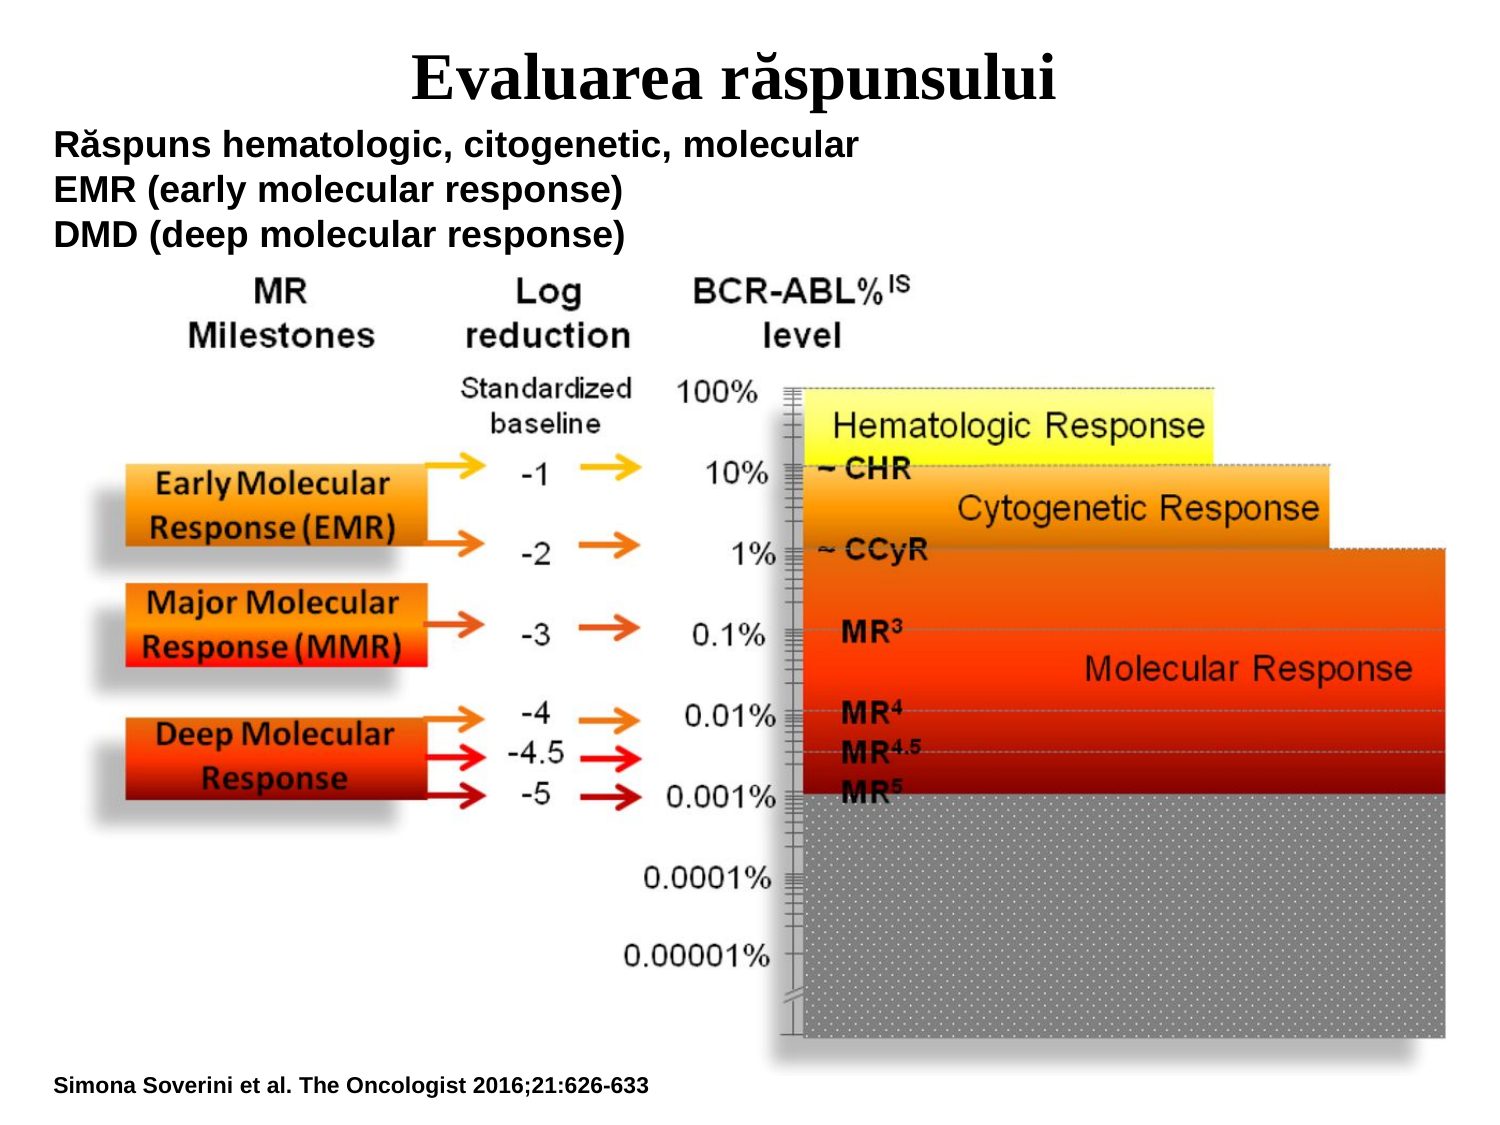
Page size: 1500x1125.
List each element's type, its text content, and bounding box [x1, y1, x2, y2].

title Evaluarea răspunsului [99, 0, 1370, 120]
text_box Simona Soverini et al. The Oncologist 2016;21:626-633 [53, 1070, 697, 1109]
text_box Răspuns hematologic, citogenetic, molecular EMR (early molecular response) DMD (deep molecular response) [53, 120, 1447, 252]
picture [74, 274, 1447, 1076]
